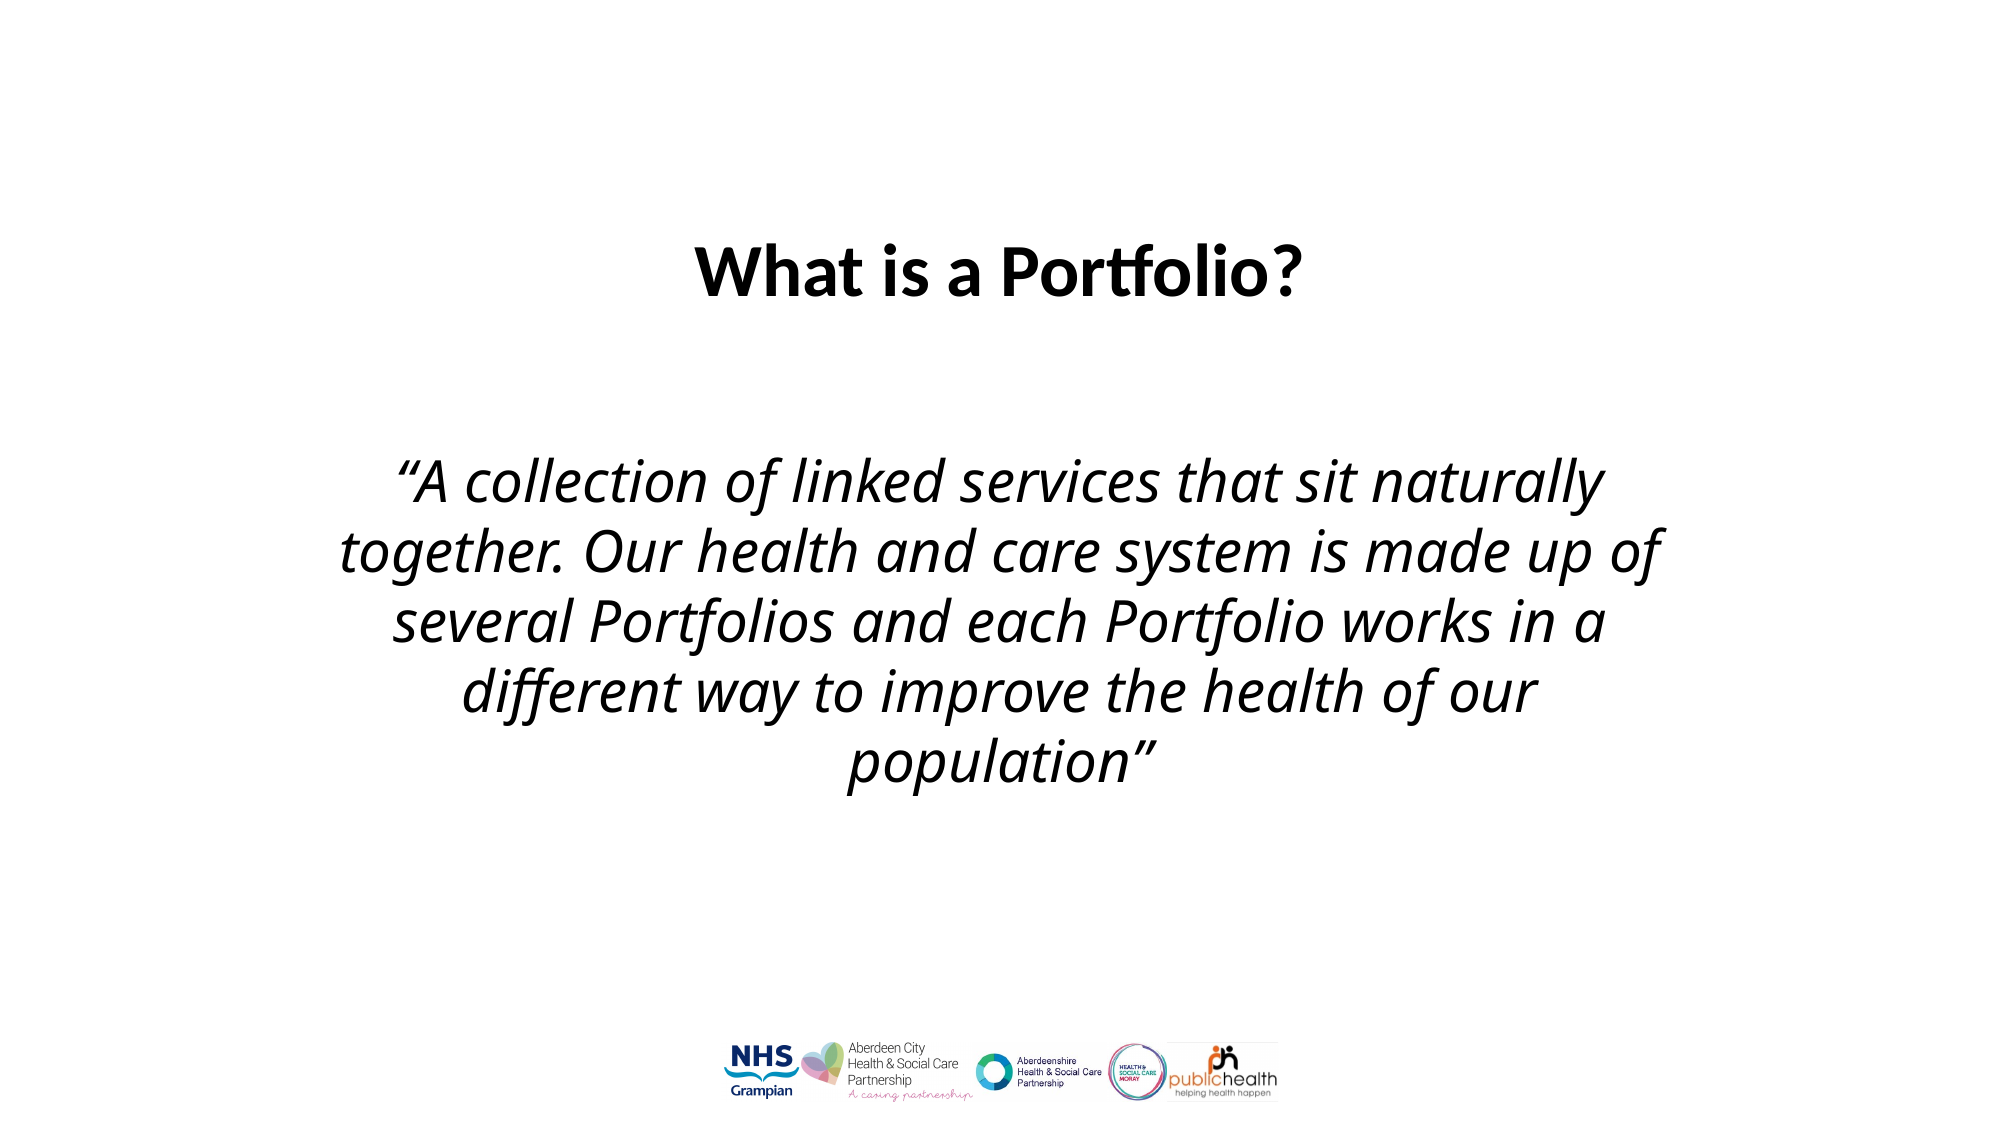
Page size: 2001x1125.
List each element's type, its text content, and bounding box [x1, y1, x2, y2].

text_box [721, 1042, 1279, 1102]
text_box “A collection of linked services that sit naturally together. Our health and care system is made up of several Portfolios and each Portfolio works in a different way to improve the health of our population” [296, 436, 1704, 802]
text_box What is a Portfolio? [69, 214, 1931, 320]
